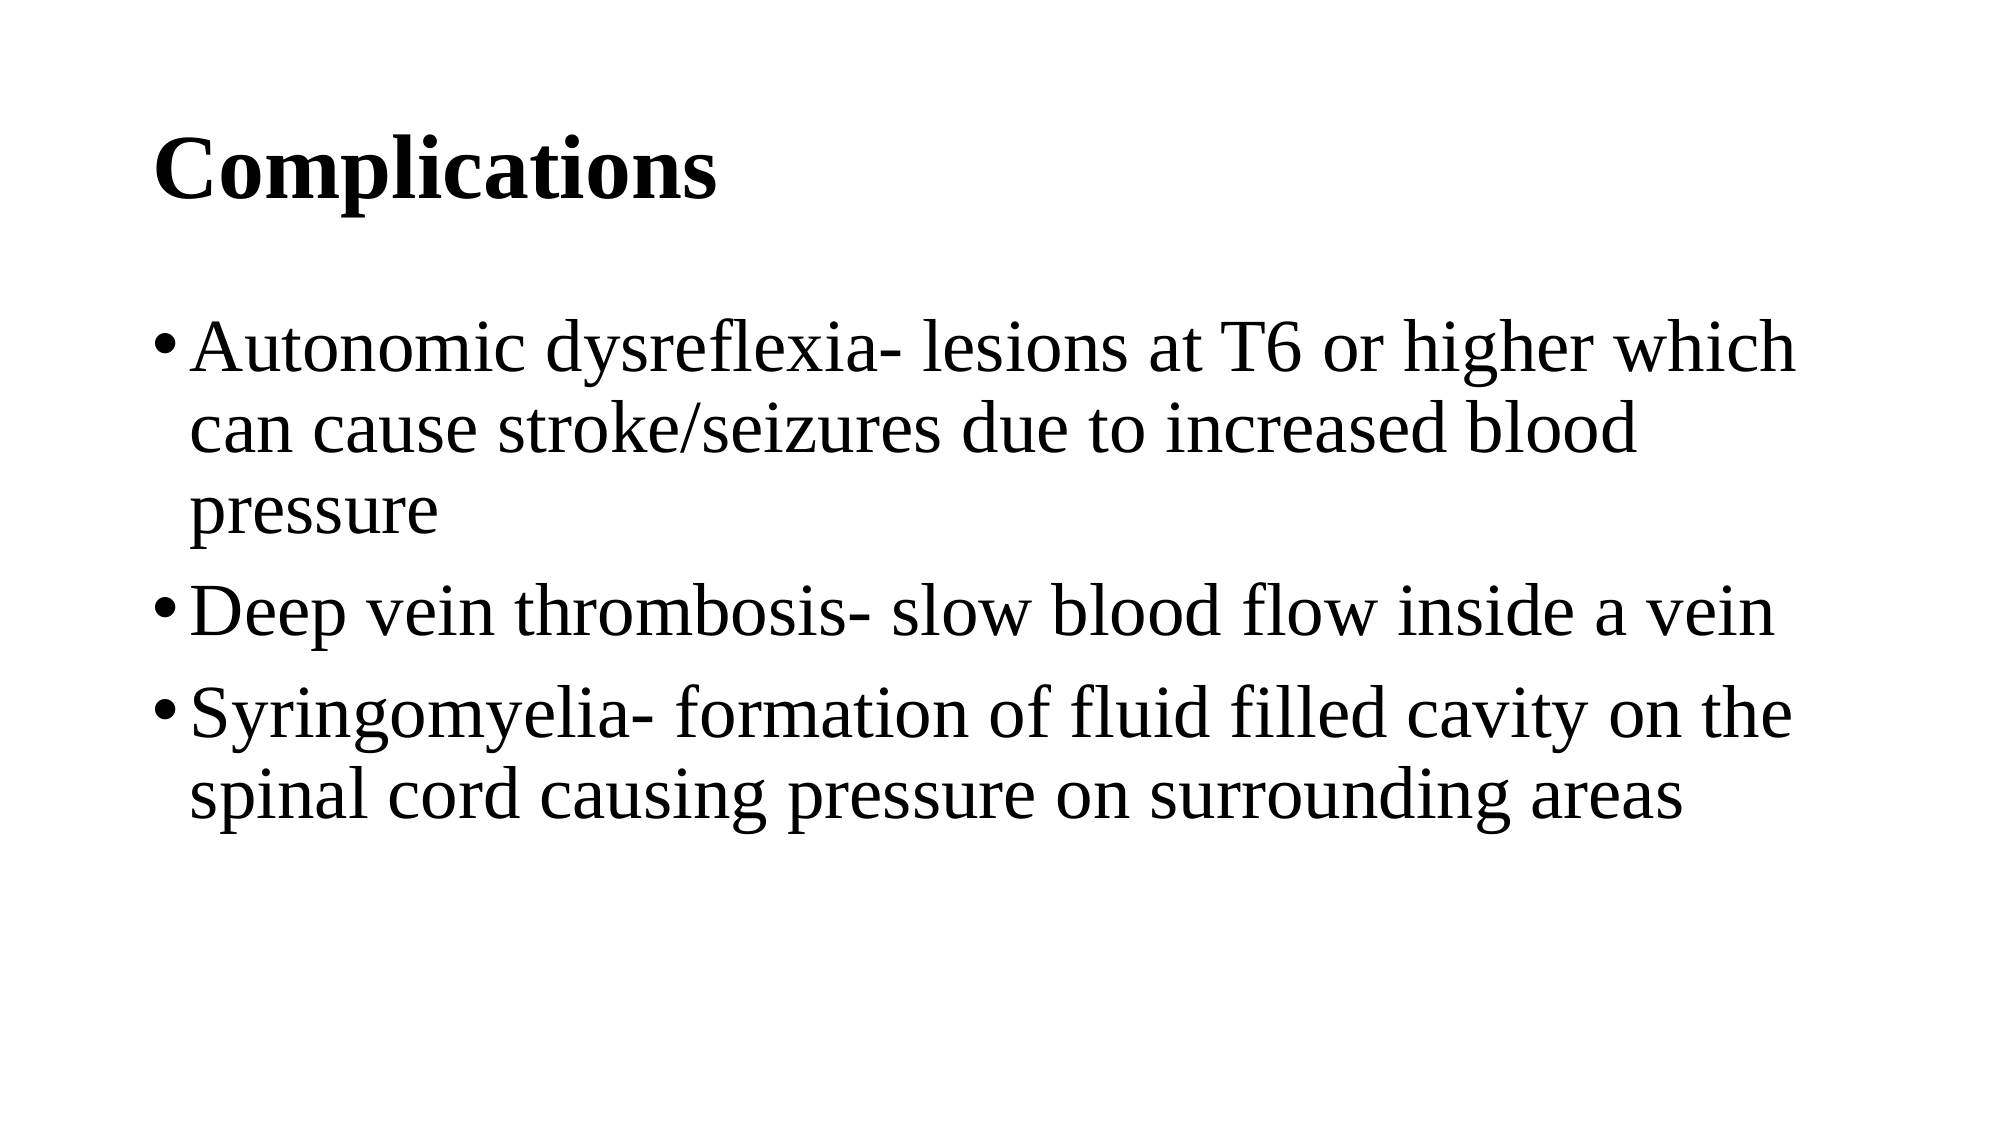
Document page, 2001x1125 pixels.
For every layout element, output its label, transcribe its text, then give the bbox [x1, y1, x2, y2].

list Autonomic dysreflexia- lesions at T6 or higher which can cause stroke/seizures due to increased blood pressure Deep vein thrombosis- slow blood flow inside a vein Syringomyelia- formation of fluid filled cavity on the spinal cord causing pressure on surrounding areas [137, 299, 1863, 1014]
title Complications [137, 59, 1863, 278]
